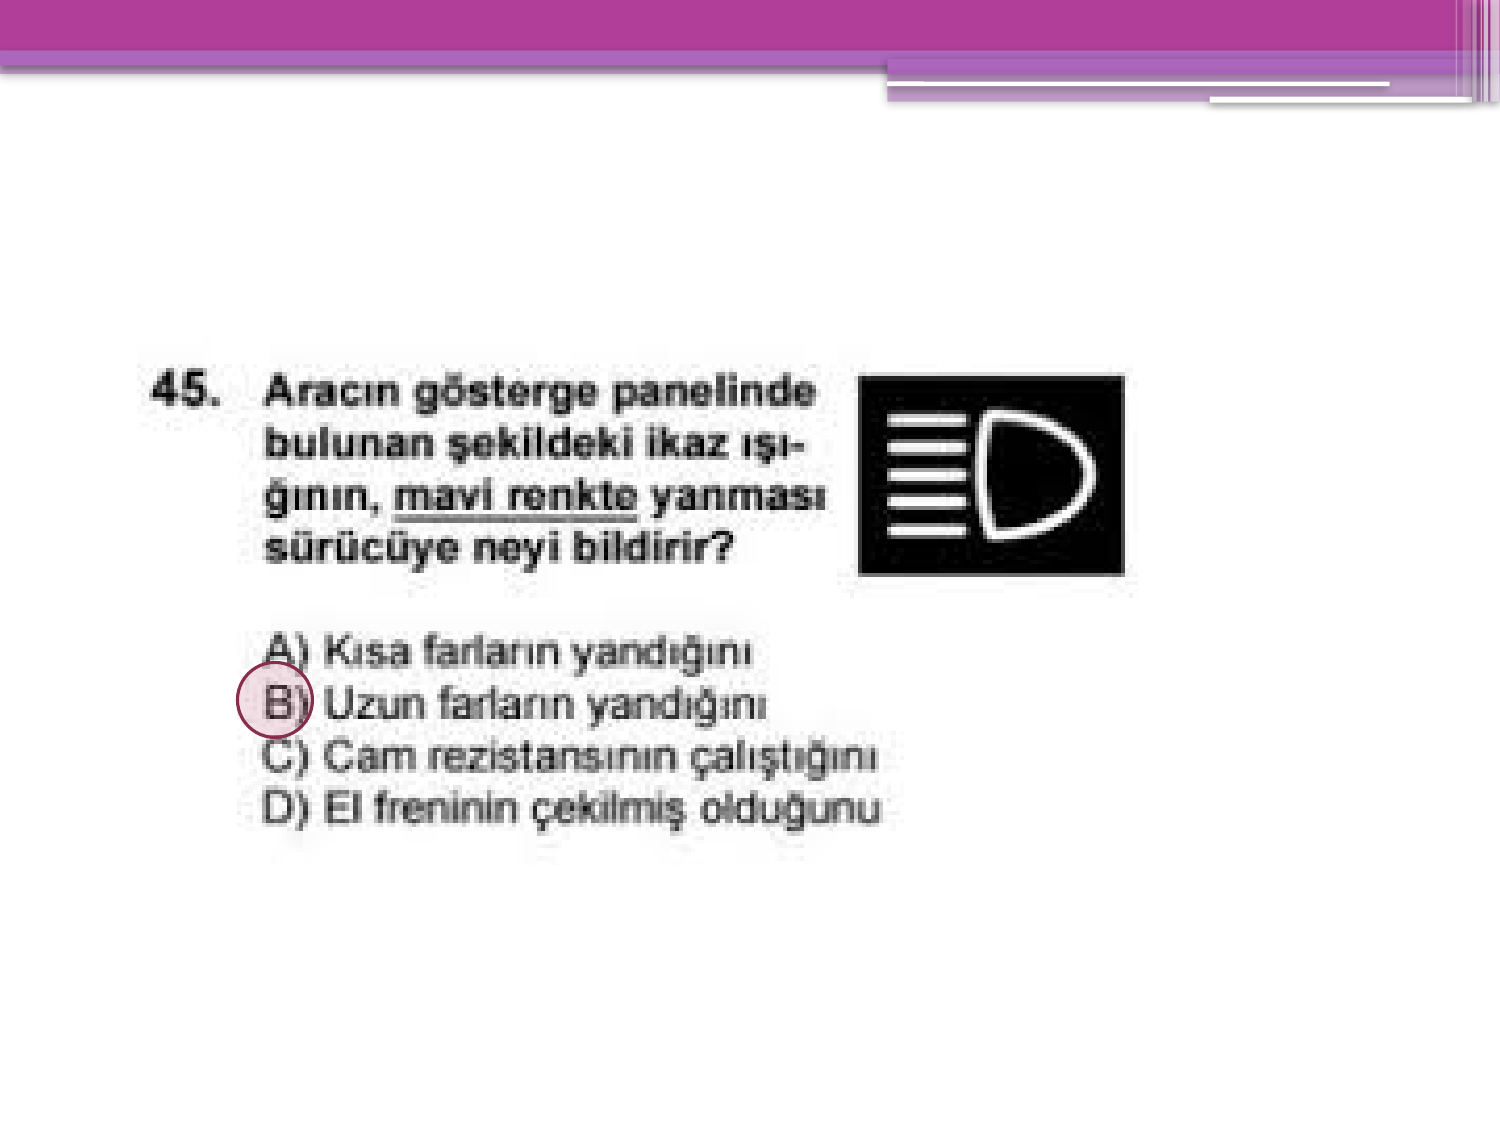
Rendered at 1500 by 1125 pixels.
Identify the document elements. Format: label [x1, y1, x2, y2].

list [137, 330, 1138, 882]
